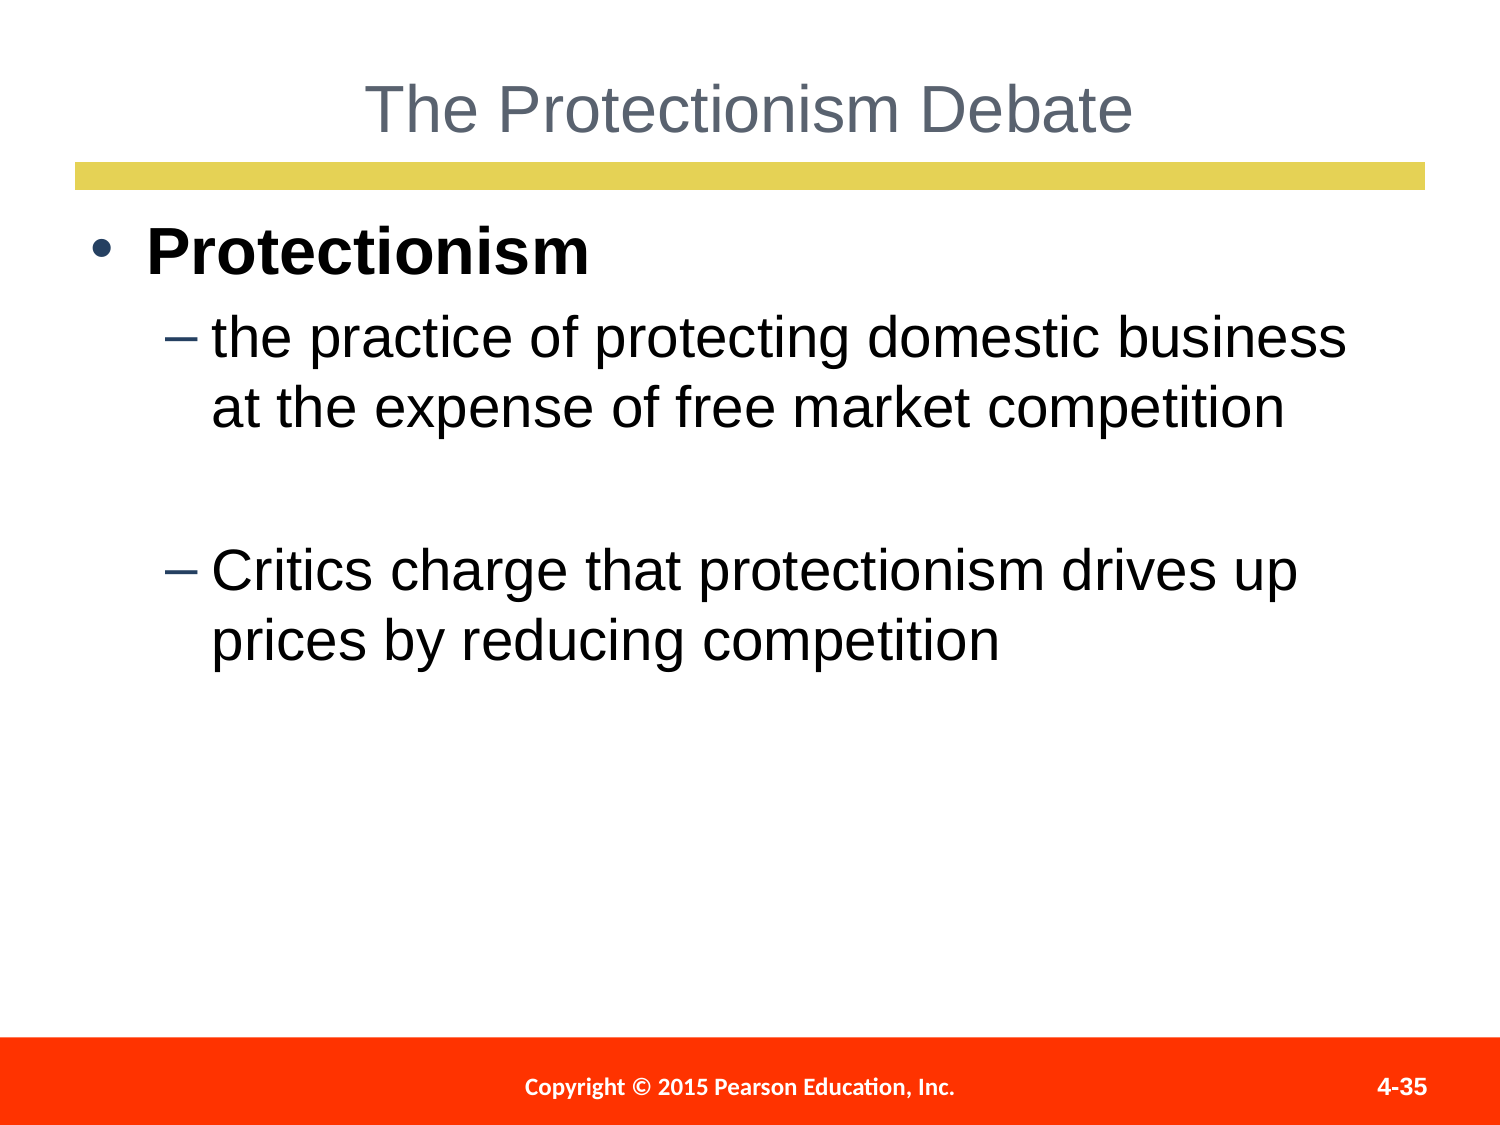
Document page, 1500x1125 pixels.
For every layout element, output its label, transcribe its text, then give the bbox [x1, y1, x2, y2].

title The Protectionism Debate [74, 12, 1426, 199]
list Protectionism the practice of protecting domestic business at the expense of free market competition Critics charge that protectionism drives up prices by reducing competition [74, 199, 1426, 1006]
